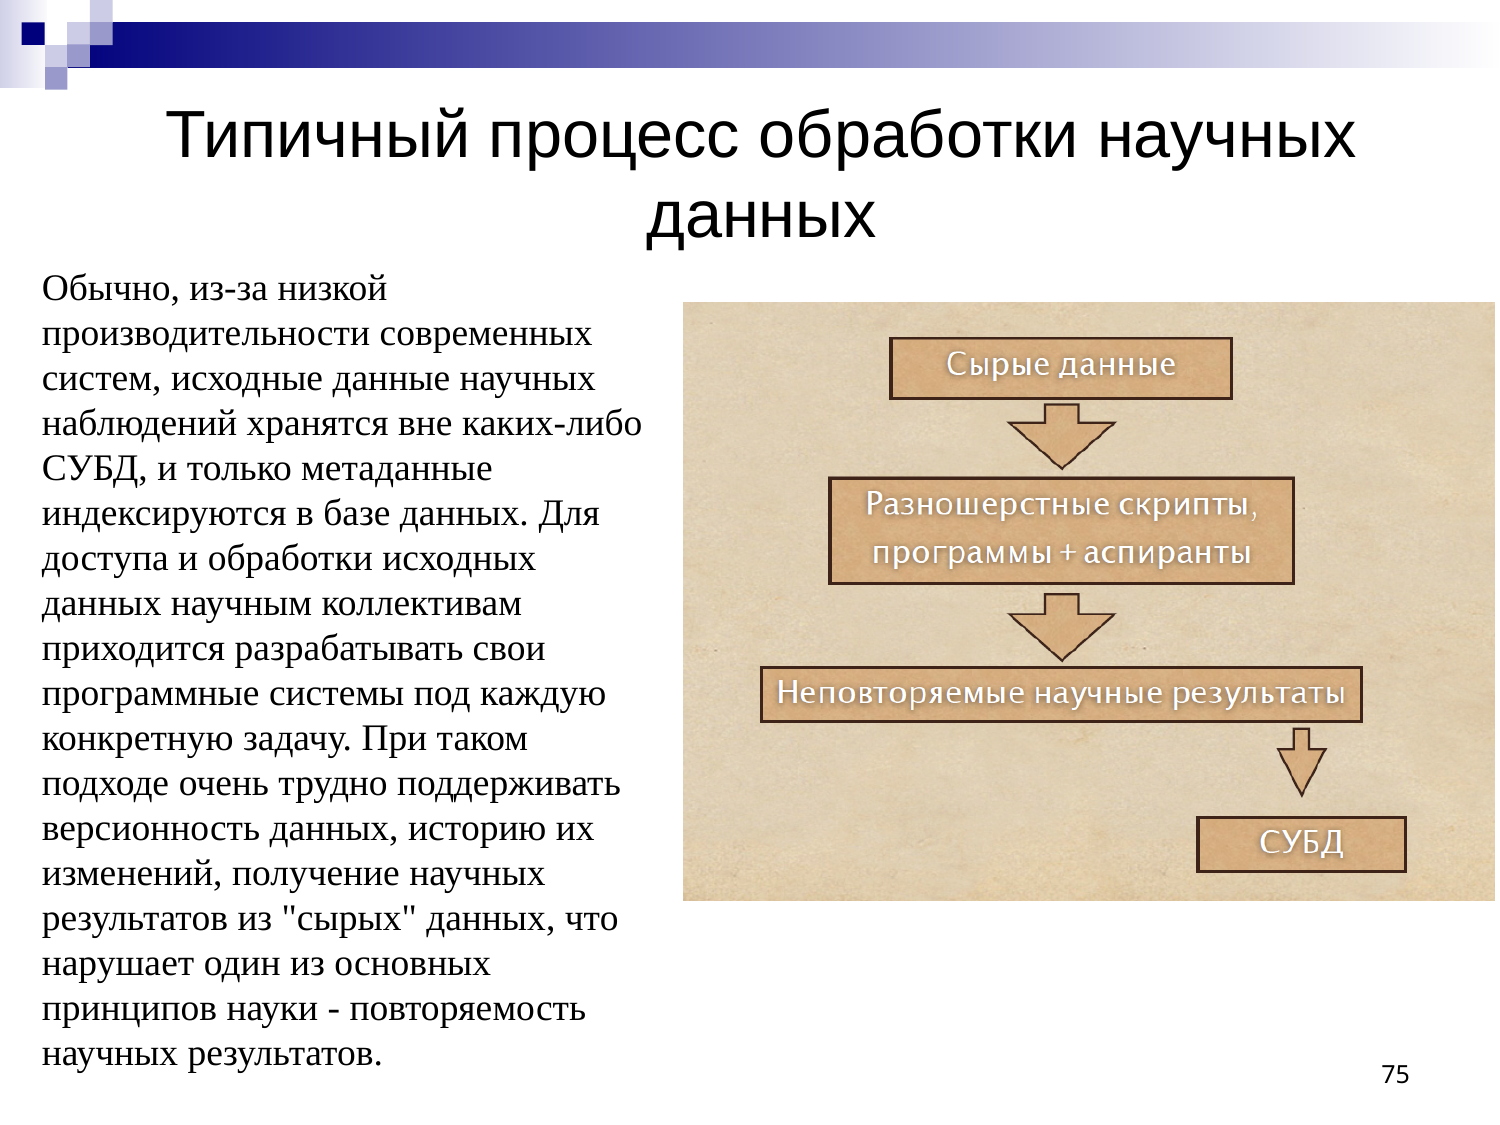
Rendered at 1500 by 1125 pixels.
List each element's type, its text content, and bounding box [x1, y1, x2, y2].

list Обычно, из-за низкой производительности современных систем, исходные данные научных наблюдений хранятся вне каких-либо СУБД, и только метаданные индексируются в базе данных. Для доступа и обработки исходных данных научным коллективам приходится разрабатывать свои программные системы под каждую конкретную задачу. При таком подходе очень трудно поддерживать версионность данных, историю их изменений, получение научных результатов из "сырых" данных, что нарушает один из основных принципов науки - повторяемость научных результатов. [4, 255, 672, 1016]
title Типичный процесс обработки научных данных [41, 75, 1483, 268]
picture [683, 302, 1495, 902]
slide_number 75 [1074, 1025, 1425, 1100]
